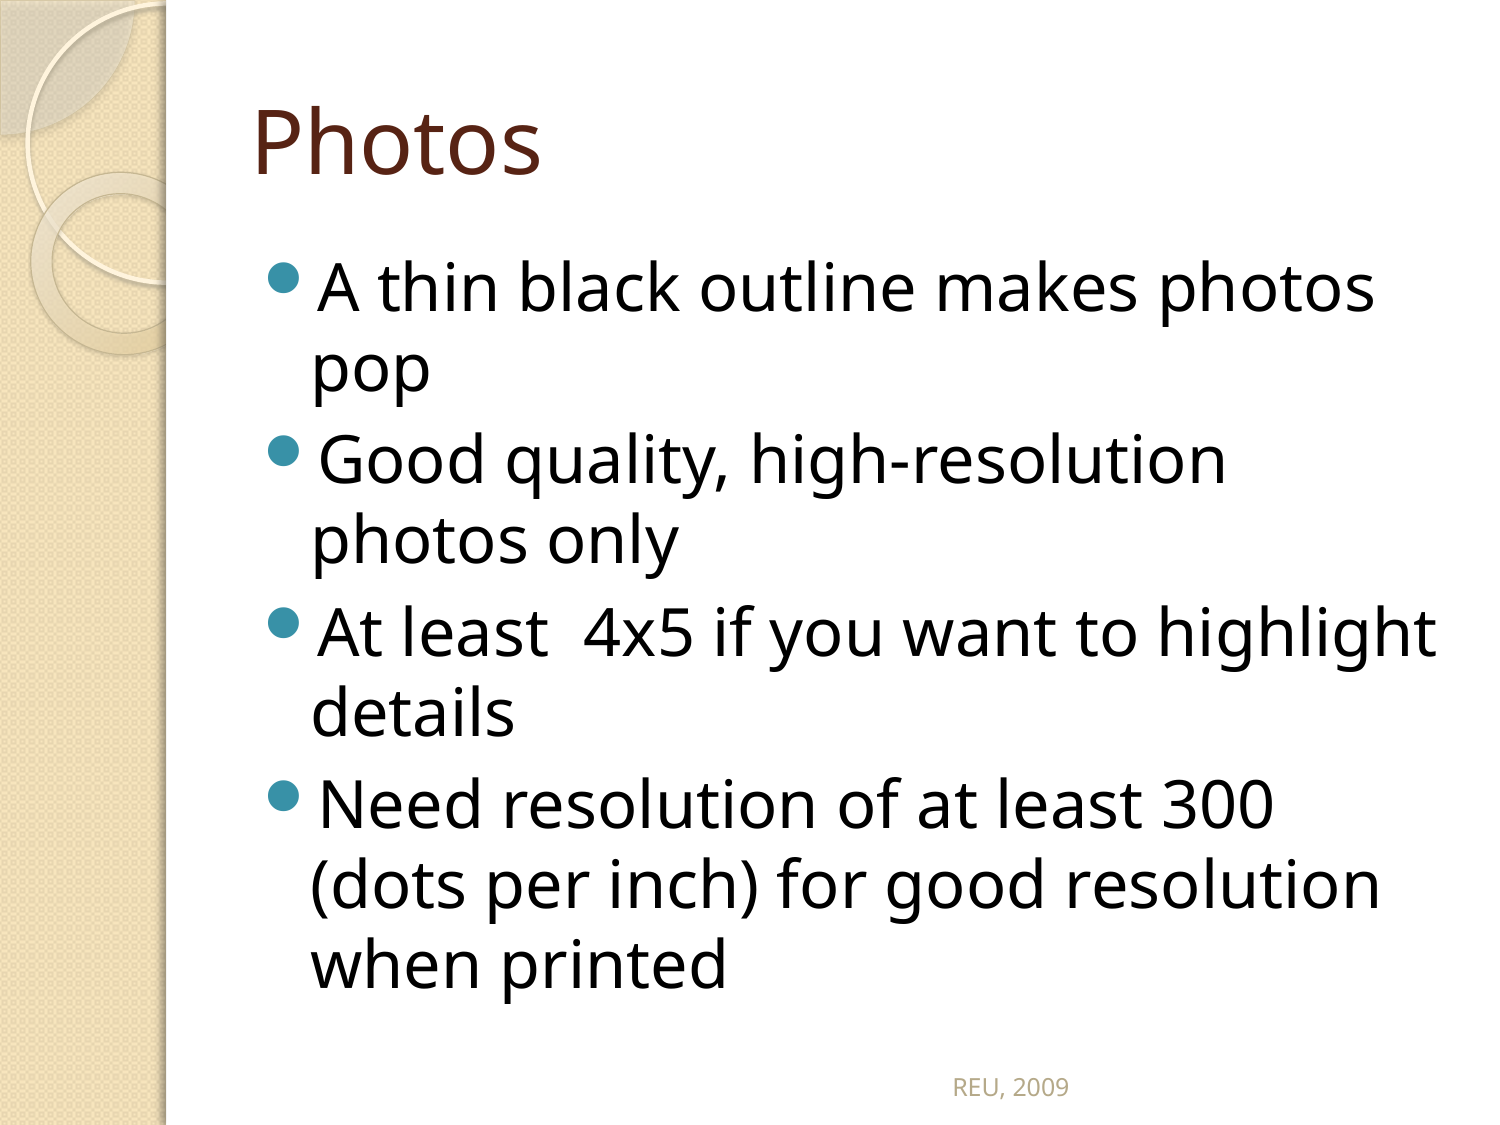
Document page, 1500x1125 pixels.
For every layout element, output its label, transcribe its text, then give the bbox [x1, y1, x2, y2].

footer REU, 2009 [937, 1034, 1413, 1113]
title Photos [235, 45, 1466, 233]
list A thin black outline makes photos pop Good quality, high-resolution photos only At least 4x5 if you want to highlight details Need resolution of at least 300 (dots per inch) for good resolution when printed [235, 237, 1466, 1025]
